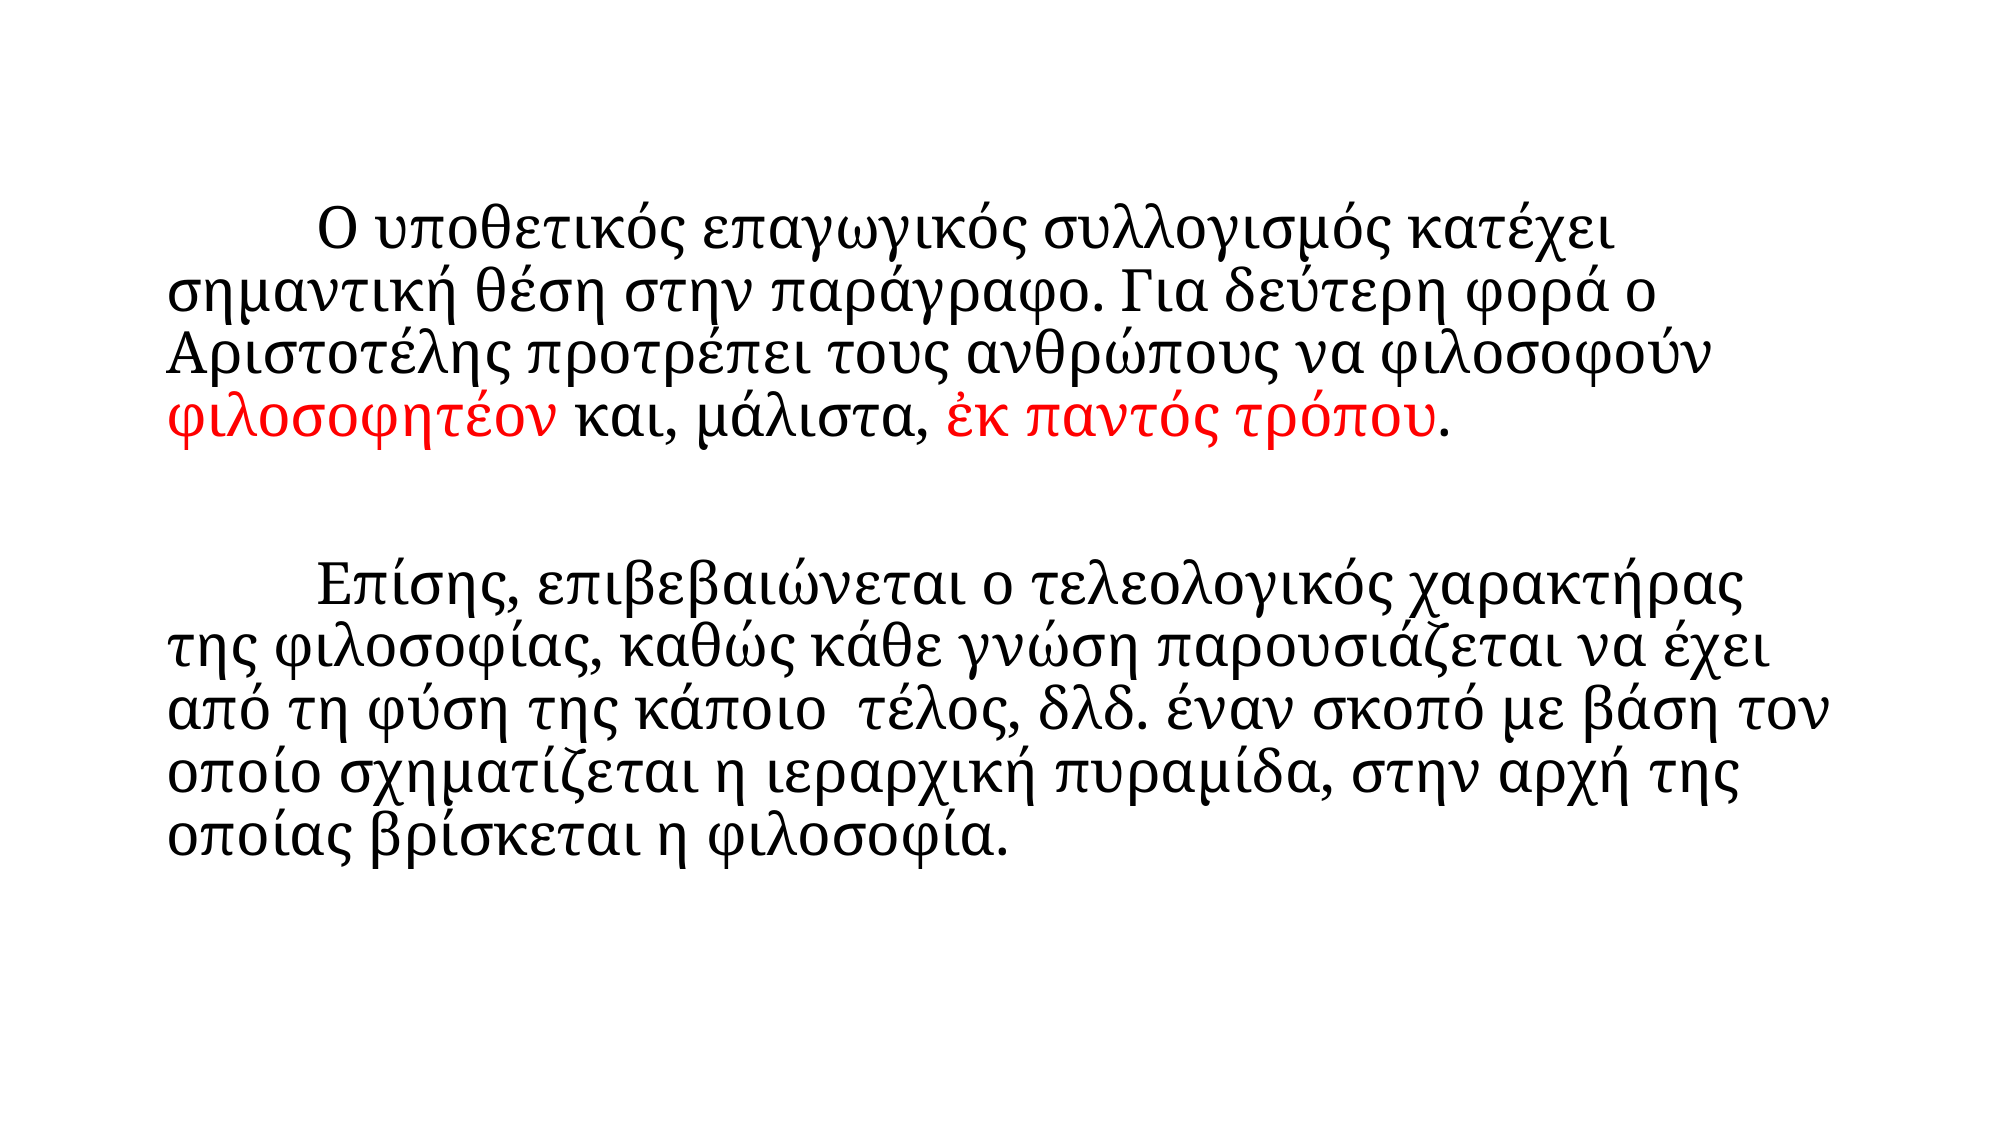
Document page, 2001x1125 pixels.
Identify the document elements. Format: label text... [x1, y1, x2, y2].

list Ο υποθετικός επαγωγικός συλλογισμός κατέχει σημαντική θέση στην παράγραφο. Για δεύτερη φορά ο Αριστοτέλης προτρέπει τους ανθρώπους να φιλοσοφούν φιλοσοφητέον και, μάλιστα, ἐκ παντός τρόπου. Επίσης, επιβεβαιώνεται ο τελεολογικός χαρακτήρας της φιλοσοφίας, καθώς κάθε γνώση παρουσιάζεται να έχει από τη φύση της κάποιο τέλος, δλδ. έναν σκοπό με βάση τον οποίο σχηματίζεται η ιεραρχική πυραμίδα, στην αρχή της οποίας βρίσκεται η φιλοσοφία. [151, 190, 1863, 901]
